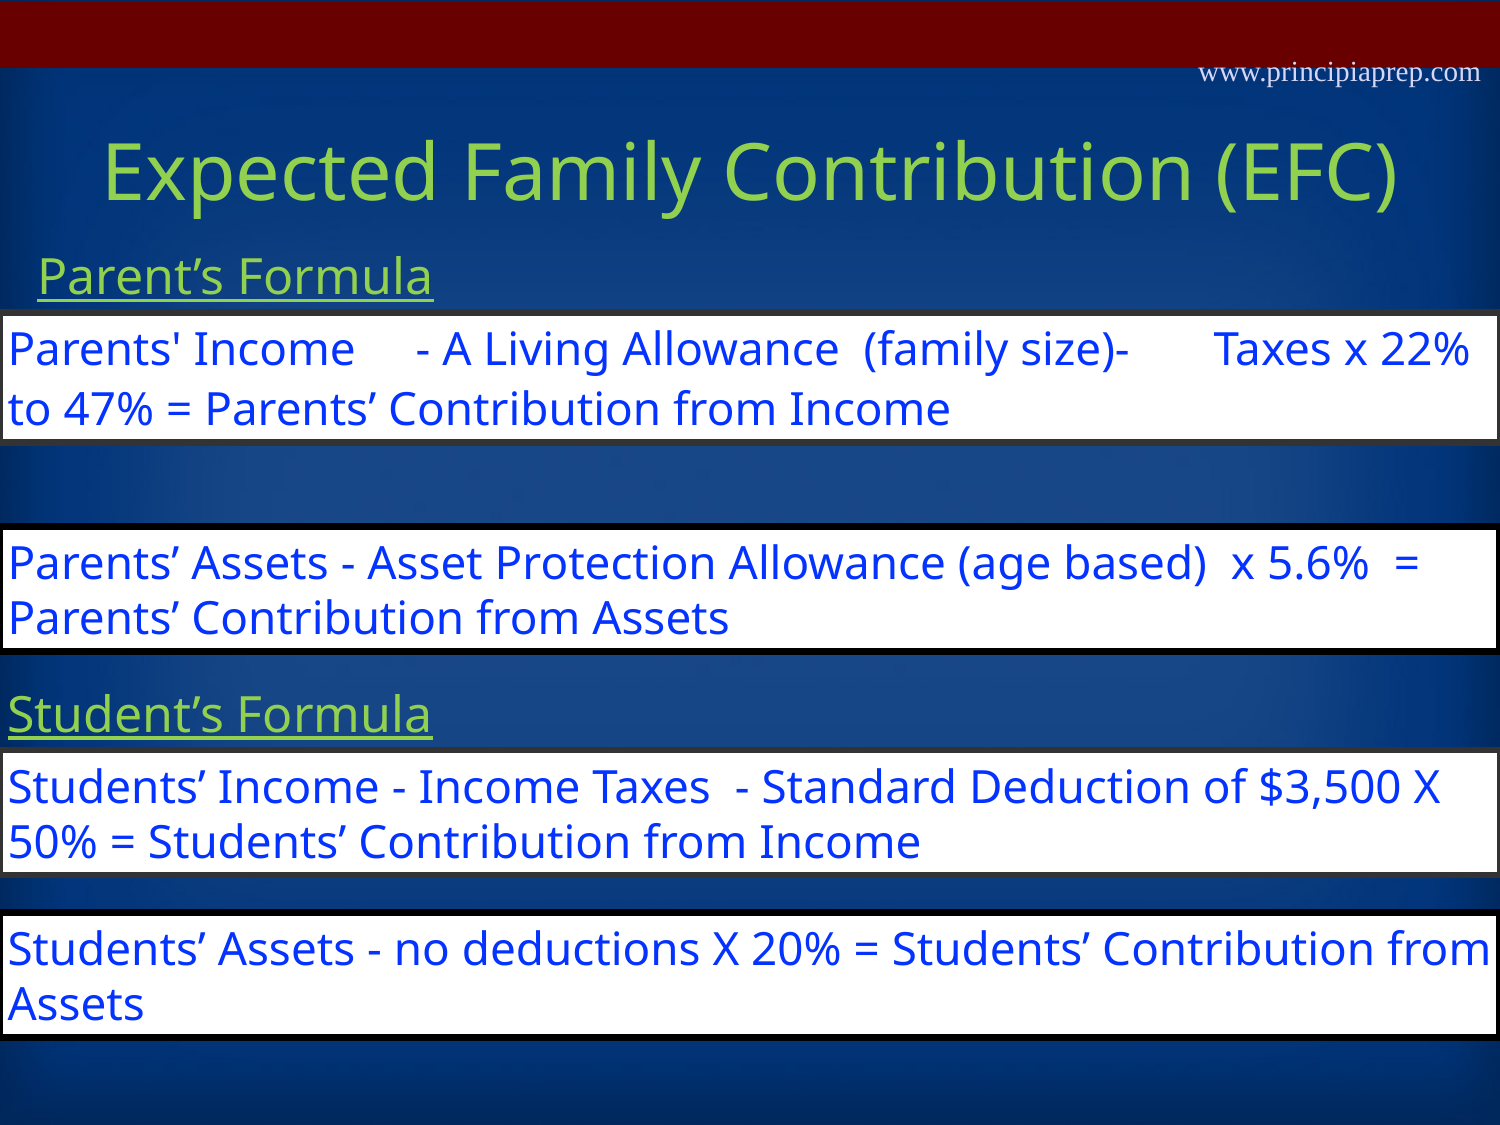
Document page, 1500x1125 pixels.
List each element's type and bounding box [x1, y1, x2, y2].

picture [0, 93, 1500, 1125]
text_box [0, 0, 1500, 93]
